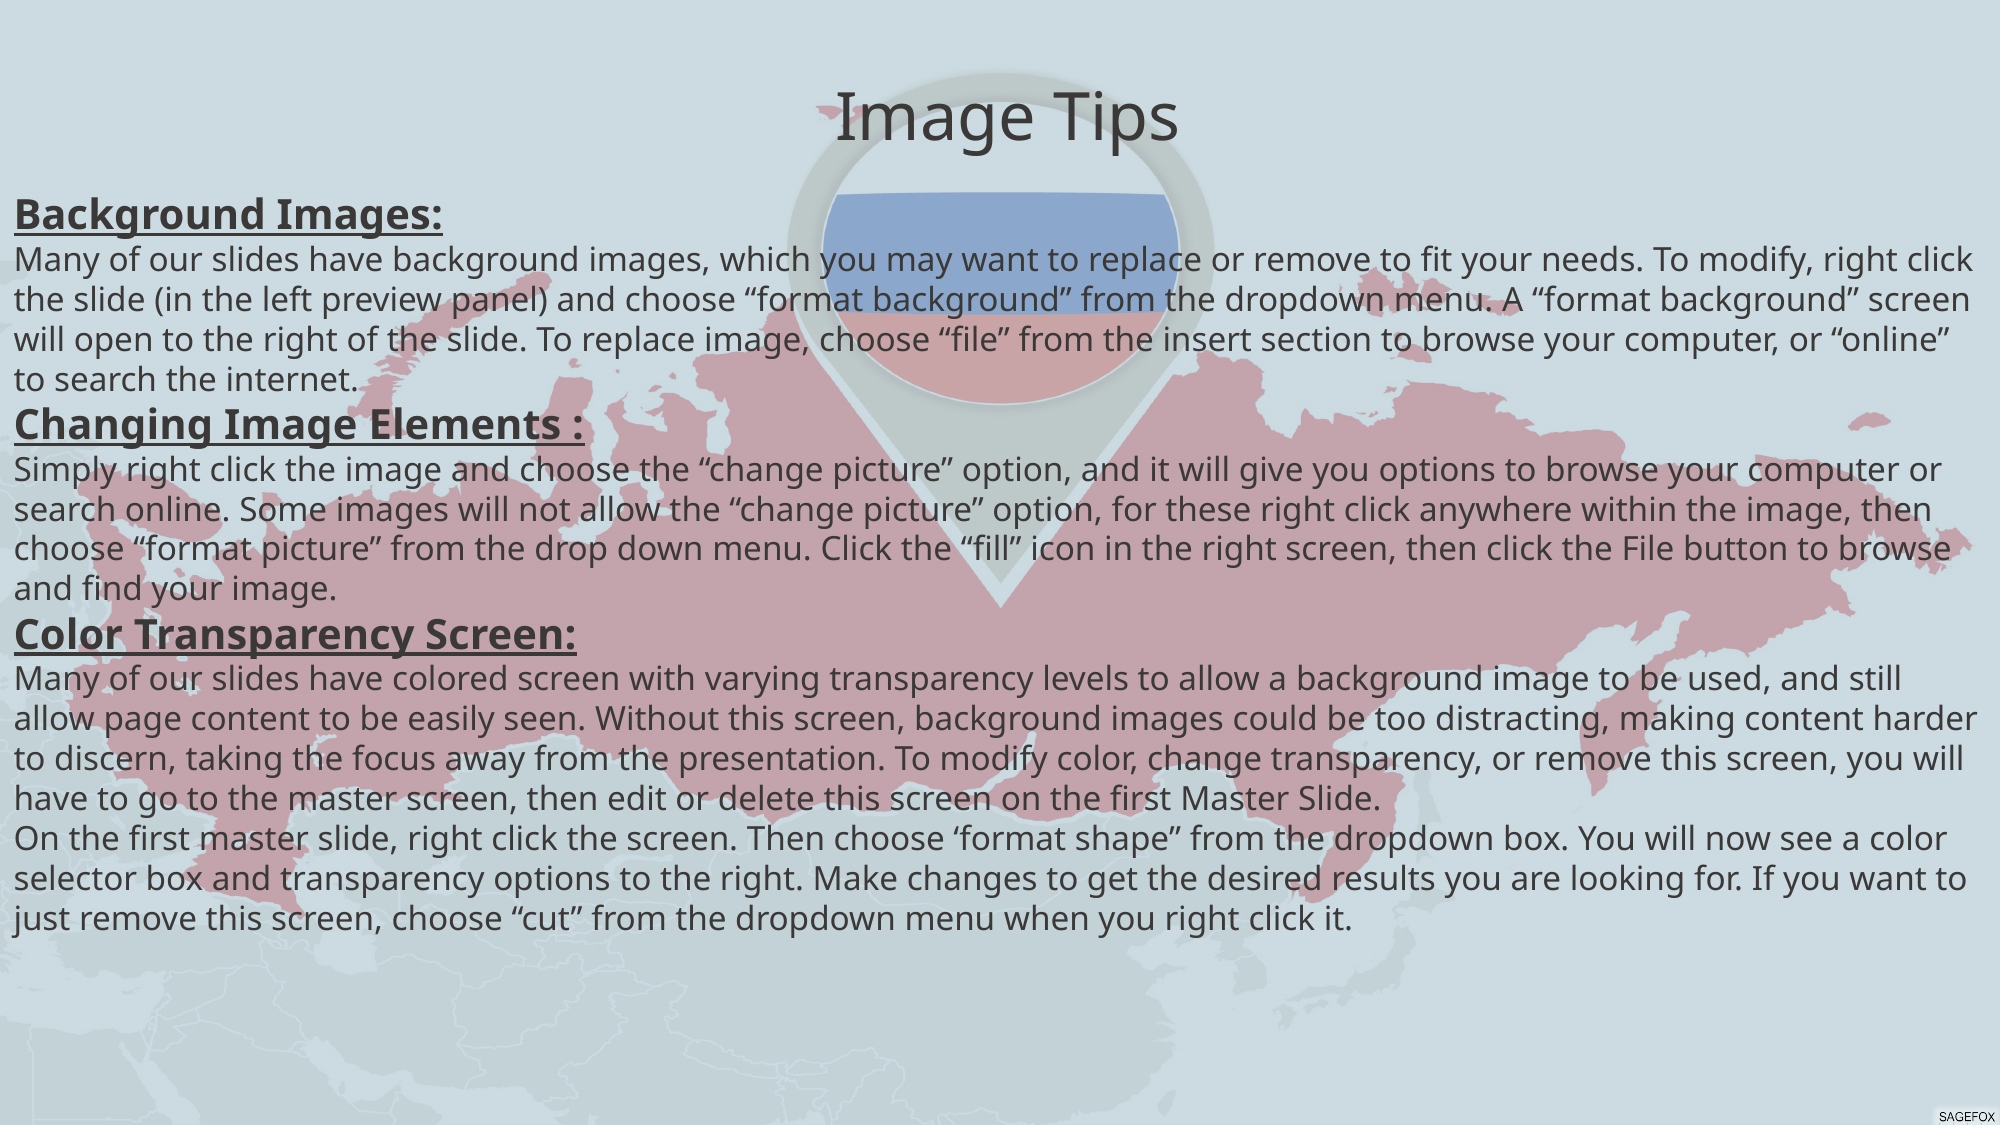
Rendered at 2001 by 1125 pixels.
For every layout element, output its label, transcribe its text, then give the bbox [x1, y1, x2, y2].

picture [1936, 1111, 1997, 1125]
title Image Tips [597, 59, 1420, 177]
text_box Background Images: Many of our slides have background images, which you may want to replace or remove to fit your needs. To modify, right click the slide (in the left preview panel) and choose “format background” from the dropdown menu. A “format background” screen will open to the right of the slide. To replace image, choose “file” from the insert section to browse your computer, or “online” to search the internet. Changing Image Elements : Simply right click the image and choose the “change picture” option, and it will give you options to browse your computer or search online. Some images will not allow the “change picture” option, for these right click anywhere within the image, then choose “format picture” from the drop down menu. Click the “fill” icon in the right screen, then click the File button to browse and find your image. Color Transparency Screen: Many of our slides have colored screen with varying transparency levels to allow a background image to be used, and still allow page content to be easily seen. Without this screen, background images could be too distracting, making content harder to discern, taking the focus away from the presentation. To modify color, change transparency, or remove this screen, you will have to go to the master screen, then edit or delete this screen on the first Master Slide. On the first master slide, right click the screen. Then choose ‘format shape” from the dropdown box. You will now see a color selector box and transparency options to the right. Make changes to get the desired results you are looking for. If you want to just remove this screen, choose “cut” from the dropdown menu when you right click it. [0, 0, 2000, 1125]
